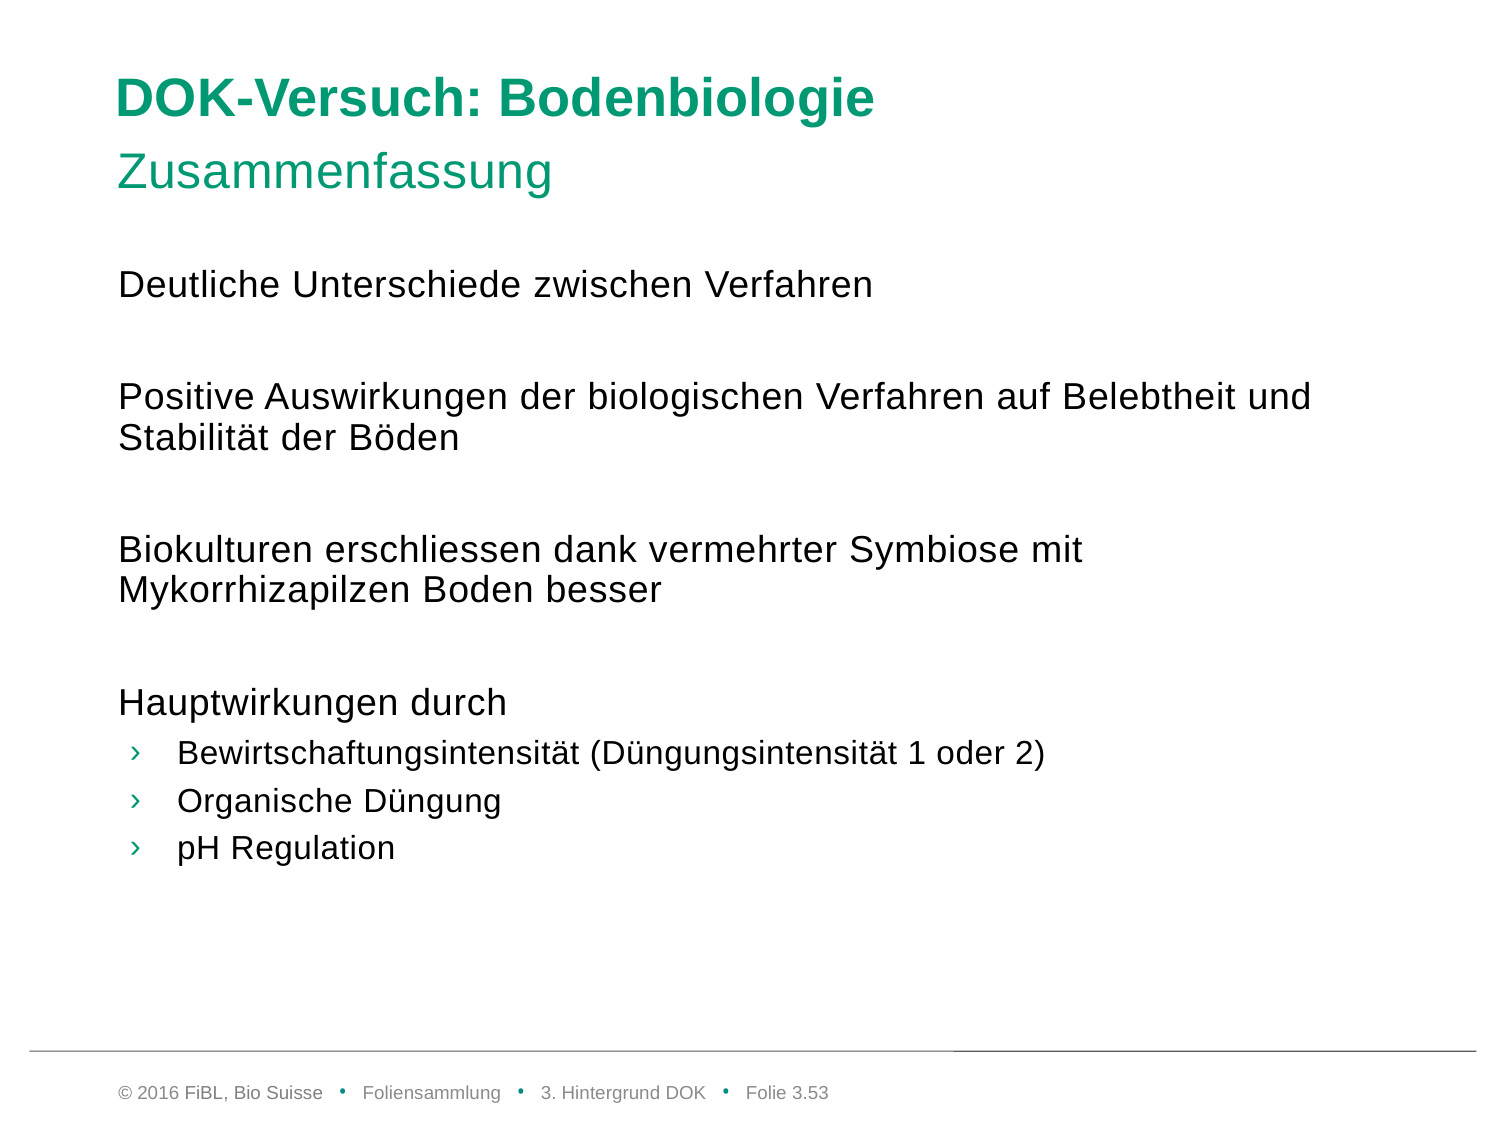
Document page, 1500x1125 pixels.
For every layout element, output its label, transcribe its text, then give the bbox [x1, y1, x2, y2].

list Zusammenfassung [101, 137, 1397, 211]
footer © 2016 FiBL, Bio Suisse • Foliensammlung • 3. Hintergrund DOK • Folie 3.52 [103, 1055, 1140, 1125]
title DOK-Versuch: Bodenbiologie [100, 59, 1397, 138]
list Deutliche Unterschiede zwischen Verfahren Positive Auswirkungen der biologischen Verfahren auf Belebtheit und Stabilität der Böden Biokulturen erschliessen dank vermehrter Symbiose mit Mykorrhizapilzen Boden besser Hauptwirkungen durch Bewirtschaftungsintensität (Düngungsintensität 1 oder 2) Organische Düngung pH Regulation [103, 257, 1397, 992]
